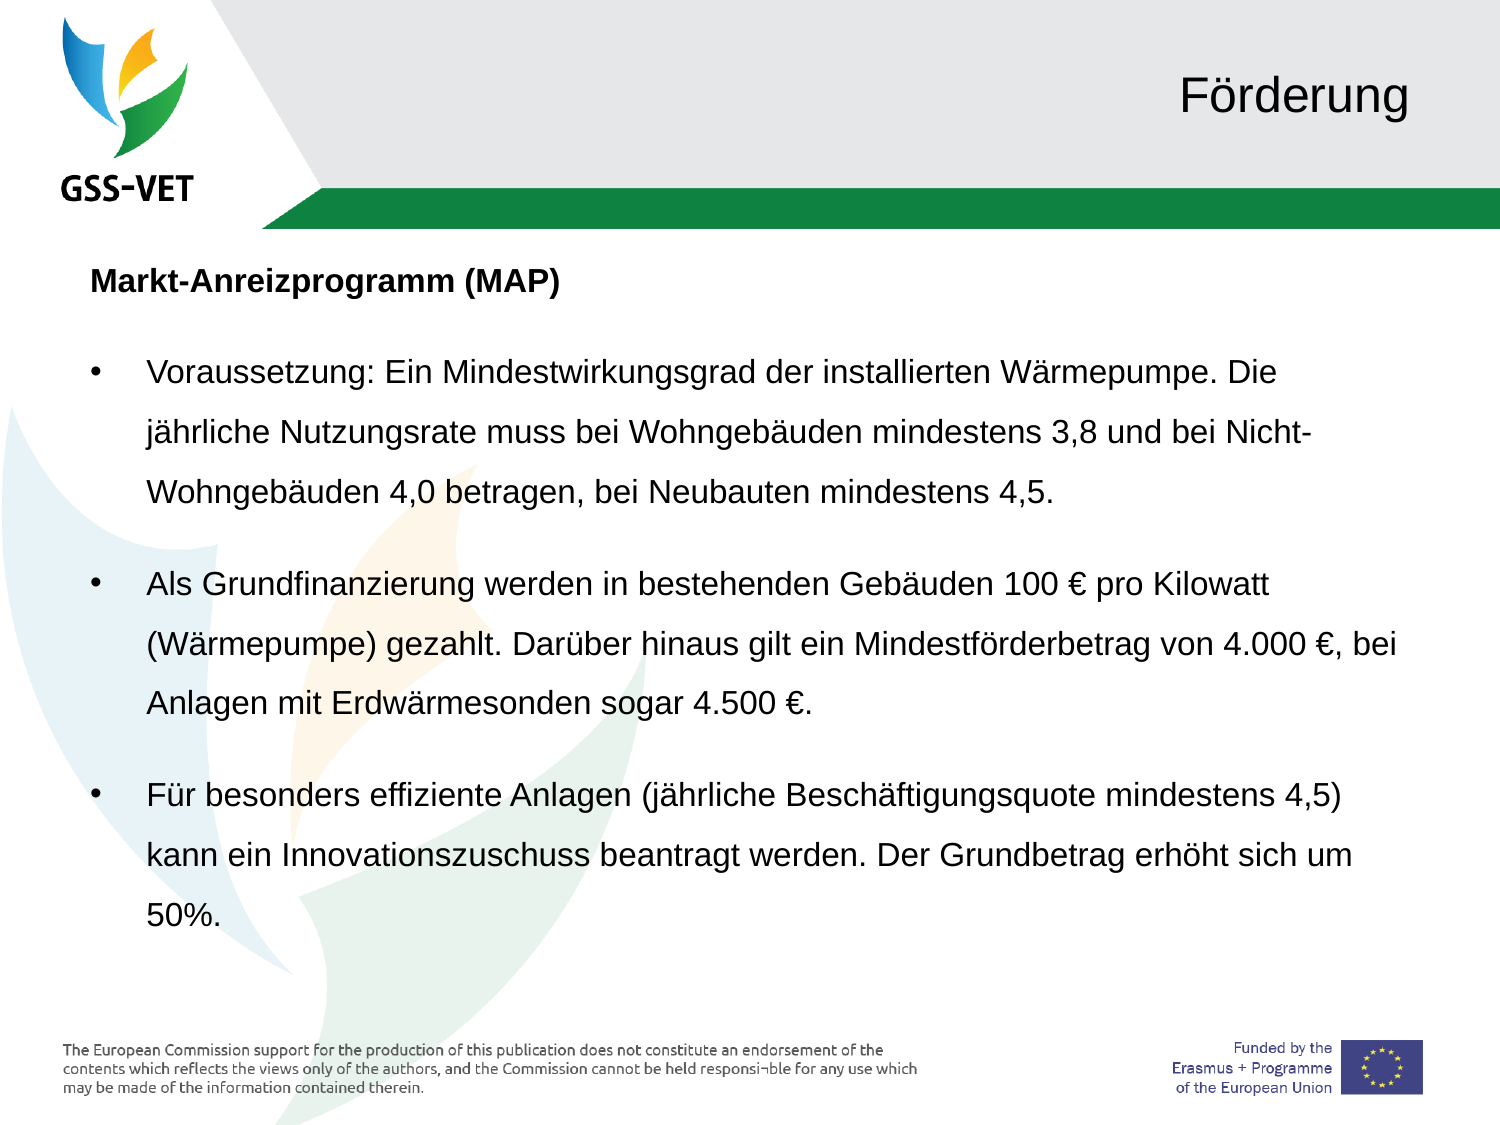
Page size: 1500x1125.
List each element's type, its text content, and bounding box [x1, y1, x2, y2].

list Markt-Anreizprogramm (MAP) Voraussetzung: Ein Mindestwirkungsgrad der installierten Wärmepumpe. Die jährliche Nutzungsrate muss bei Wohngebäuden mindestens 3,8 und bei Nicht-Wohngebäuden 4,0 betragen, bei Neubauten mindestens 4,5. Als Grundfinanzierung werden in bestehenden Gebäuden 100 € pro Kilowatt (Wärmepumpe) gezahlt. Darüber hinaus gilt ein Mindestförderbetrag von 4.000 €, bei Anlagen mit Erdwärmesonden sogar 4.500 €. Für besonders effiziente Anlagen (jährliche Beschäftigungsquote mindestens 4,5) kann ein Innovationszuschuss beantragt werden. Der Grundbetrag erhöht sich um 50%. [75, 231, 1425, 1047]
title Förderung [324, 0, 1425, 185]
picture [0, 0, 1500, 1125]
